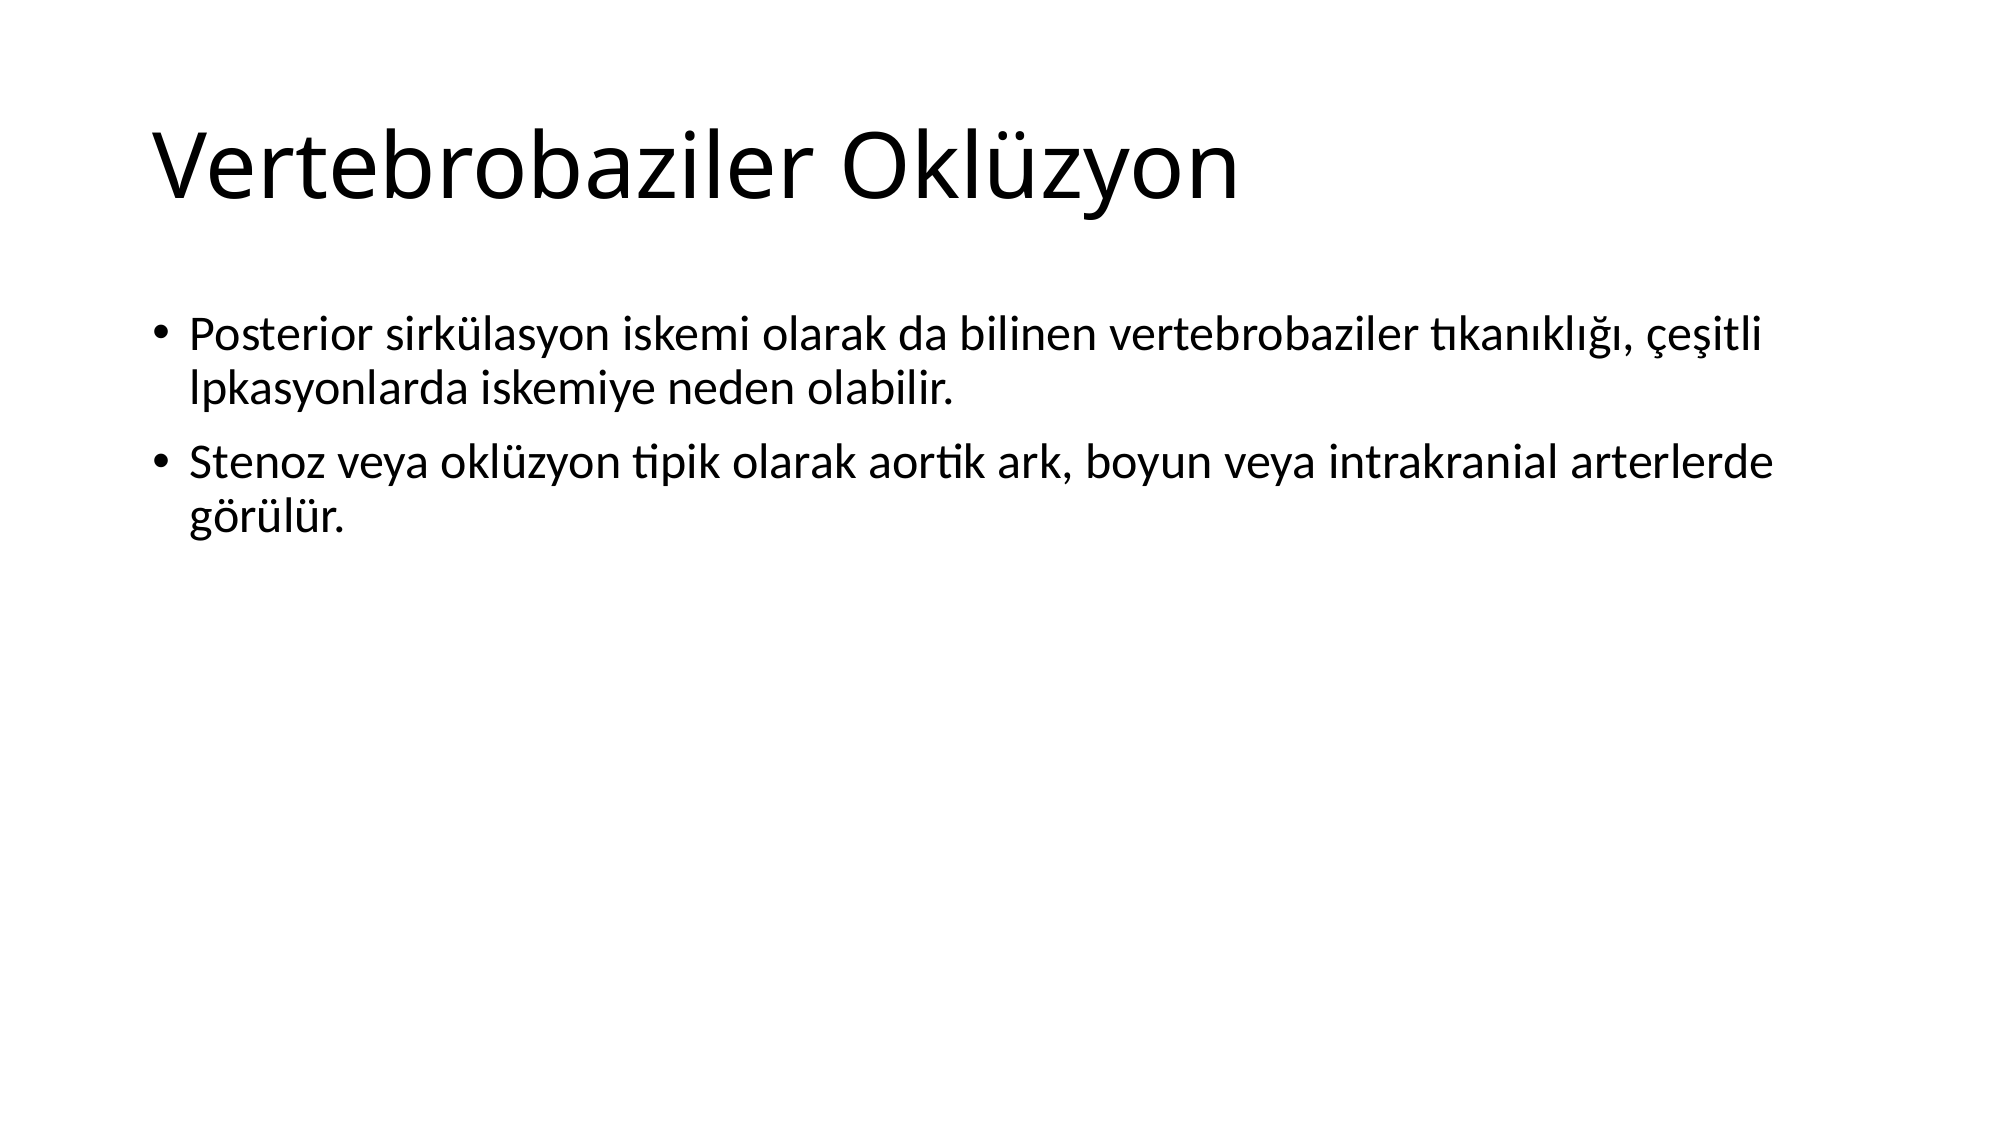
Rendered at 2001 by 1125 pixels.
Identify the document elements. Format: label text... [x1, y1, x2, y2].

list Posterior sirkülasyon iskemi olarak da bilinen vertebrobaziler tıkanıklığı, çeşitli lpkasyonlarda iskemiye neden olabilir. Stenoz veya oklüzyon tipik olarak aortik ark, boyun veya intrakranial arterlerde görülür. [137, 299, 1863, 1014]
title Vertebrobaziler Oklüzyon [137, 59, 1863, 278]
